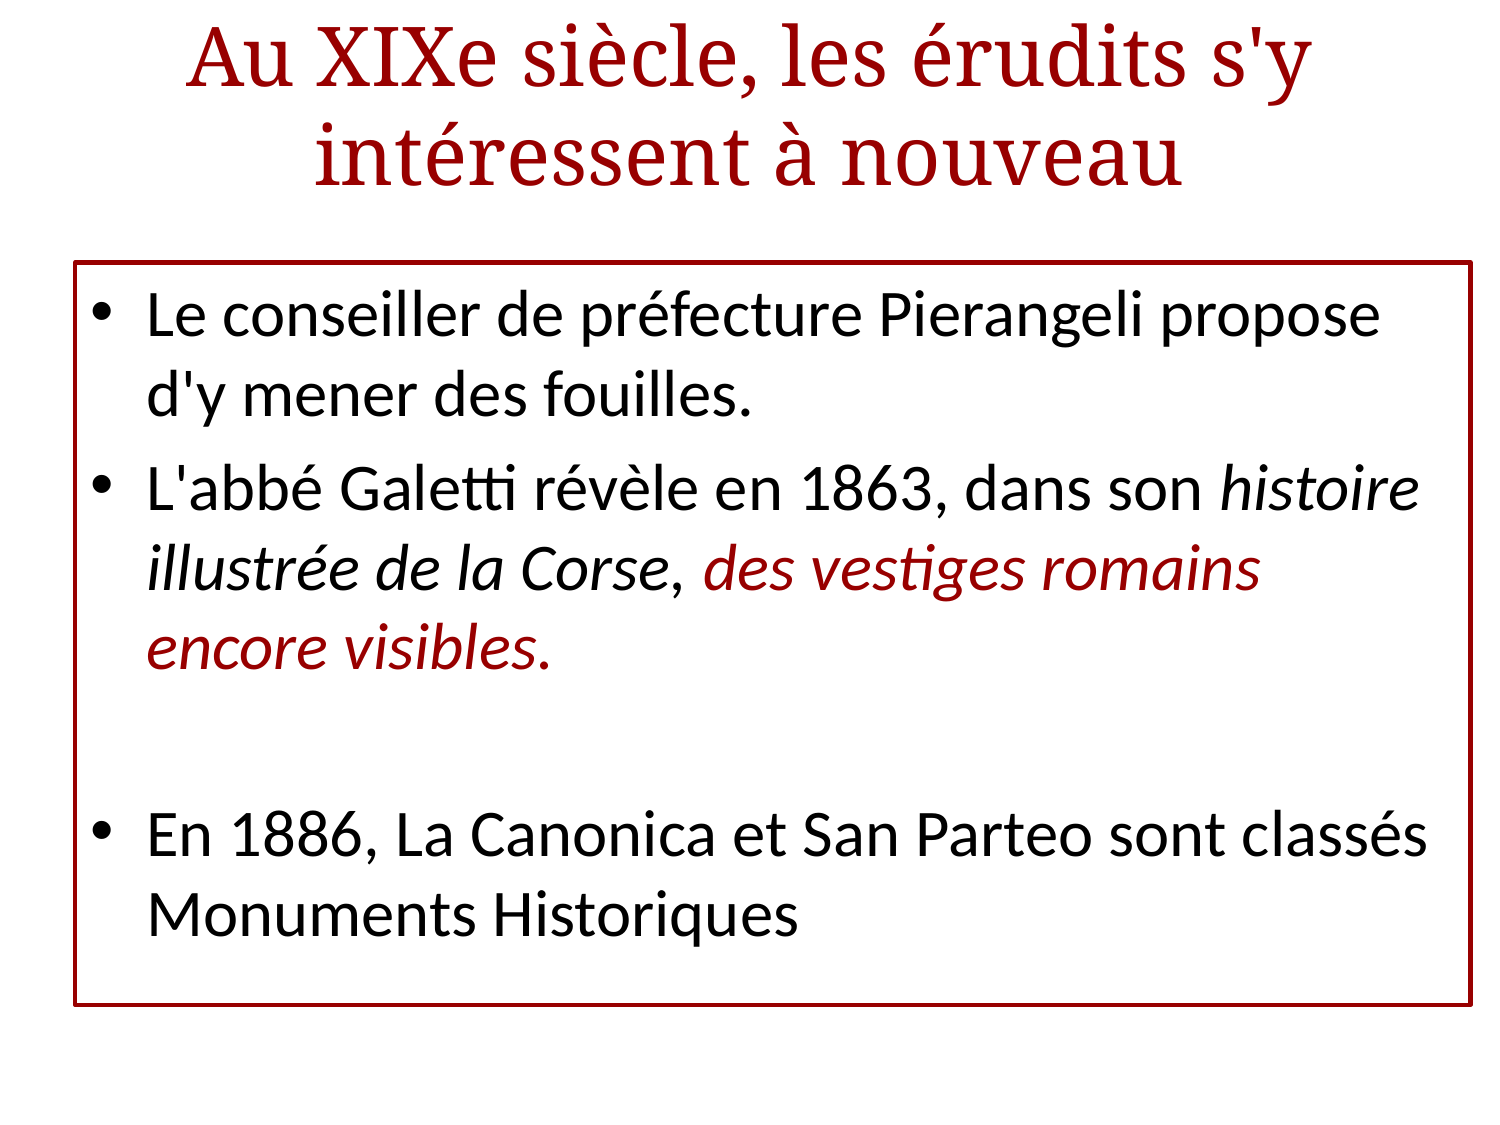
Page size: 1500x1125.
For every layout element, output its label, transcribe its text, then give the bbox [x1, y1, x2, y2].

list Le conseiller de préfecture Pierangeli propose d'y mener des fouilles. L'abbé Galetti révèle en 1863, dans son histoire illustrée de la Corse, des vestiges romains encore visibles. En 1886, La Canonica et San Parteo sont classés Monuments Historiques [75, 262, 1471, 1005]
title Au XIXe siècle, les érudits s'y intéressent à nouveau [41, 71, 1459, 233]
